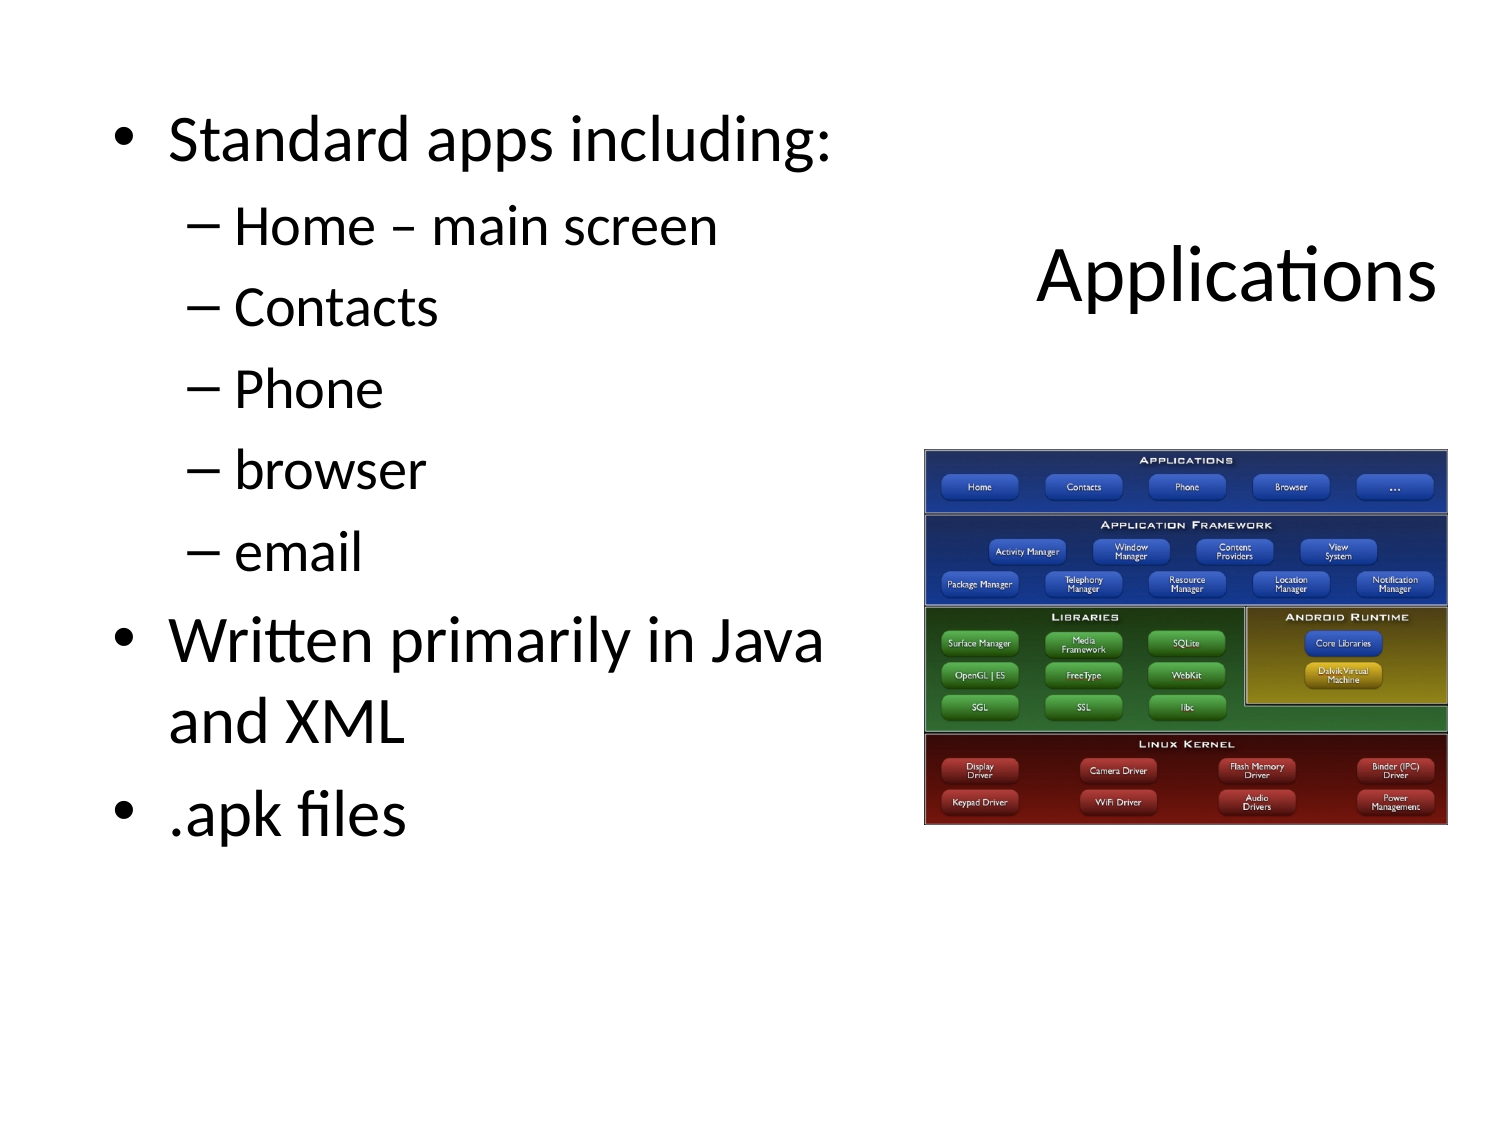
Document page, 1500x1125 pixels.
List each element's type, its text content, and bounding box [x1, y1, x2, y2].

title Applications [999, 174, 1475, 363]
list Standard apps including: Home – main screen Contacts Phone browser email Written primarily in Java and XML .apk files [97, 87, 925, 1025]
picture [924, 449, 1448, 826]
